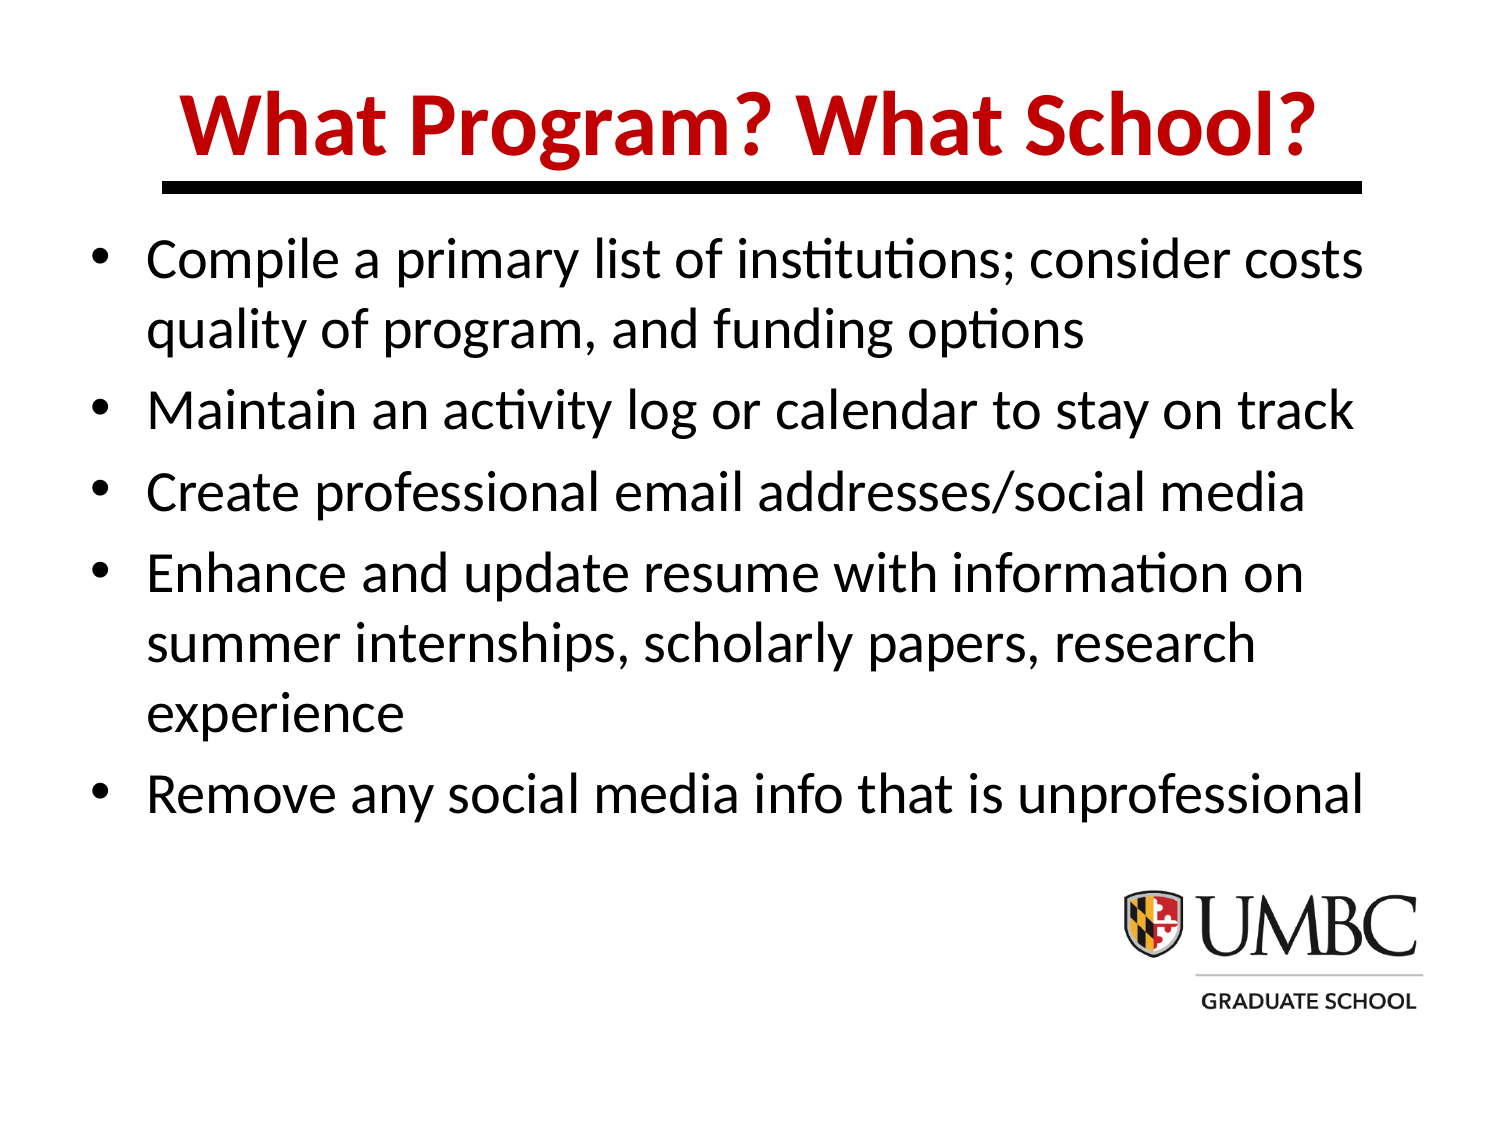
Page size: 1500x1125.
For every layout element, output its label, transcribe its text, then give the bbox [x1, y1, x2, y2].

title What Program? What School? [75, 24, 1425, 212]
list Compile a primary list of institutions; consider costs quality of program, and funding options Maintain an activity log or calendar to stay on track Create professional email addresses/social media Enhance and update resume with information on summer internships, scholarly papers, research experience Remove any social media info that is unprofessional [75, 212, 1425, 1000]
picture [1046, 774, 1500, 1125]
